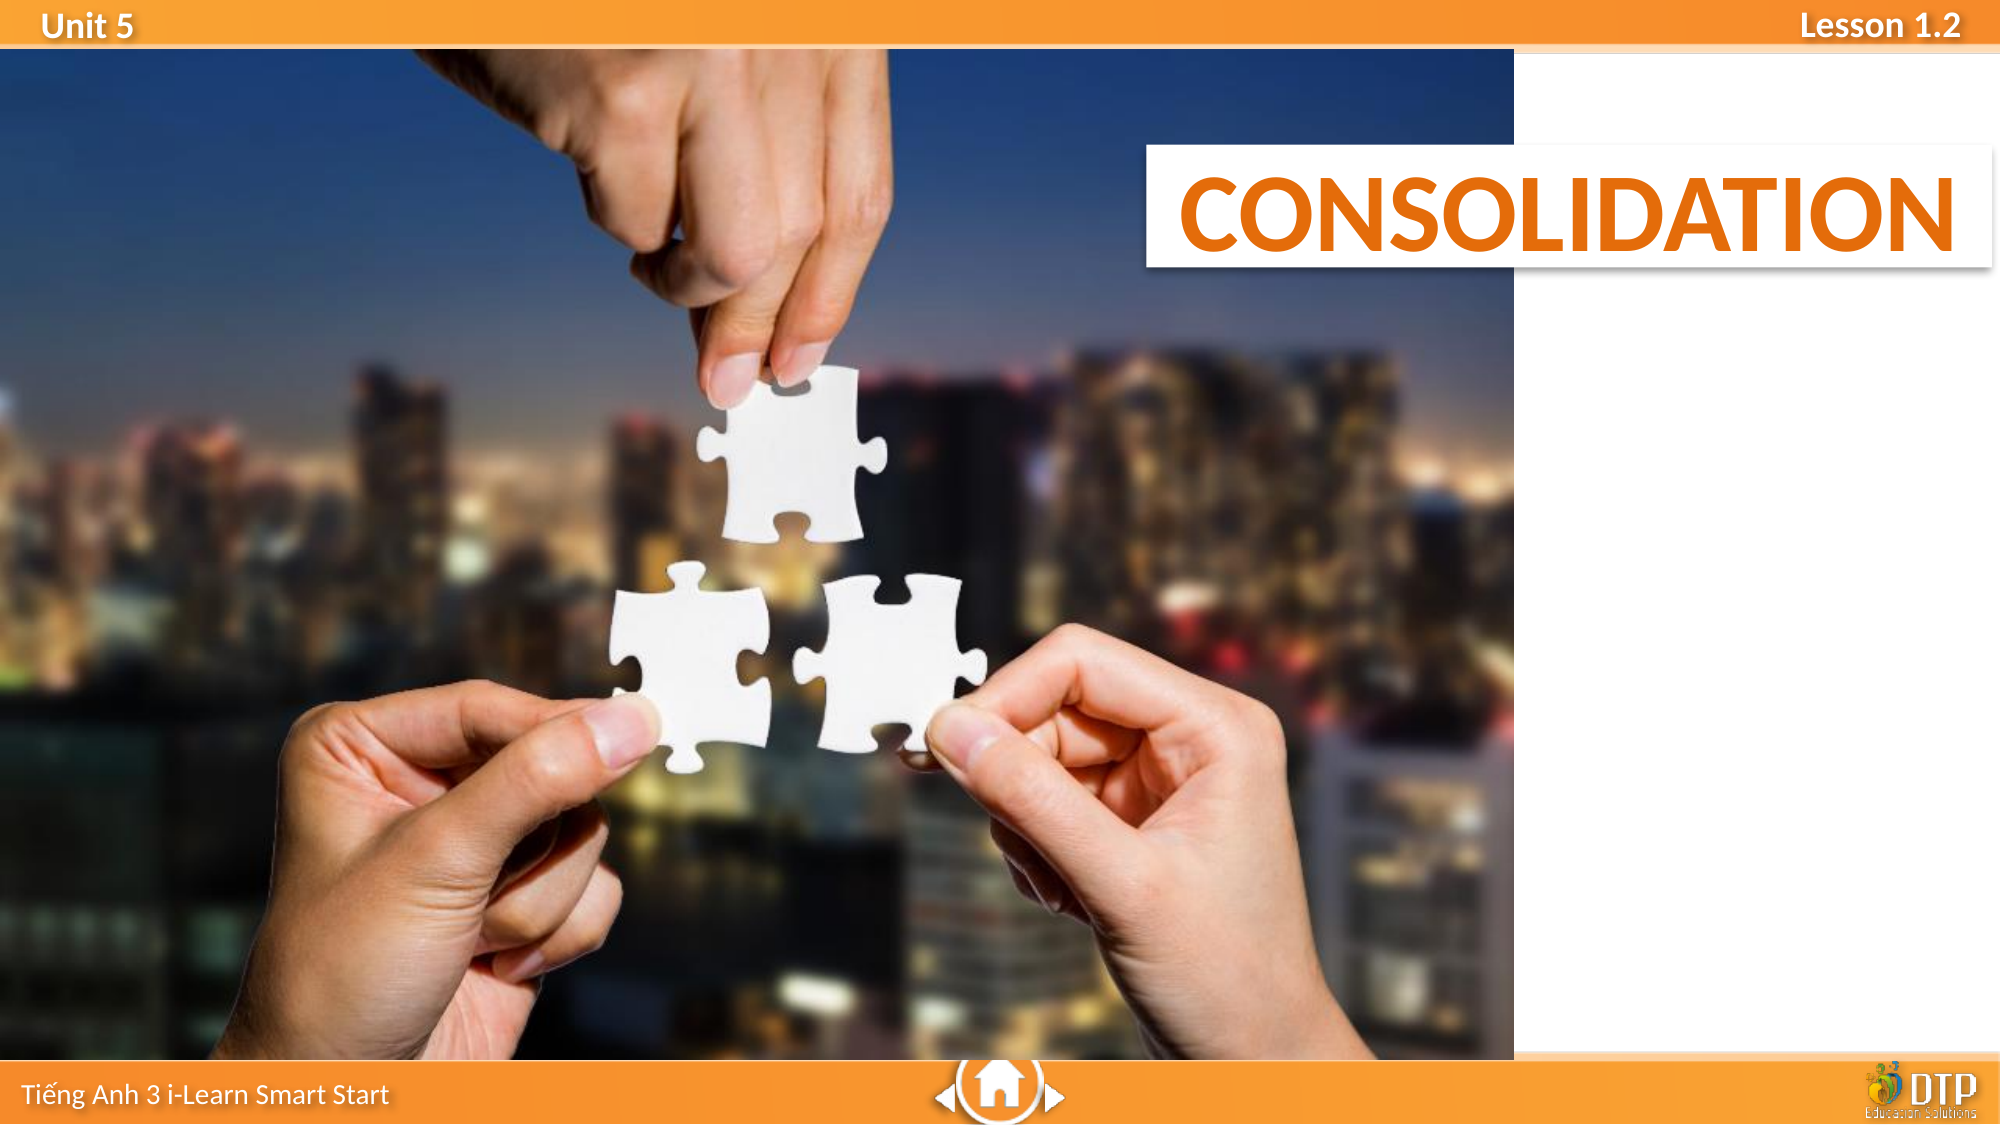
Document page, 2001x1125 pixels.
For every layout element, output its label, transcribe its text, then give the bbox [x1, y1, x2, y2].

text_box CONSOLIDATION [1518, 144, 1993, 268]
picture [0, 0, 2000, 1125]
